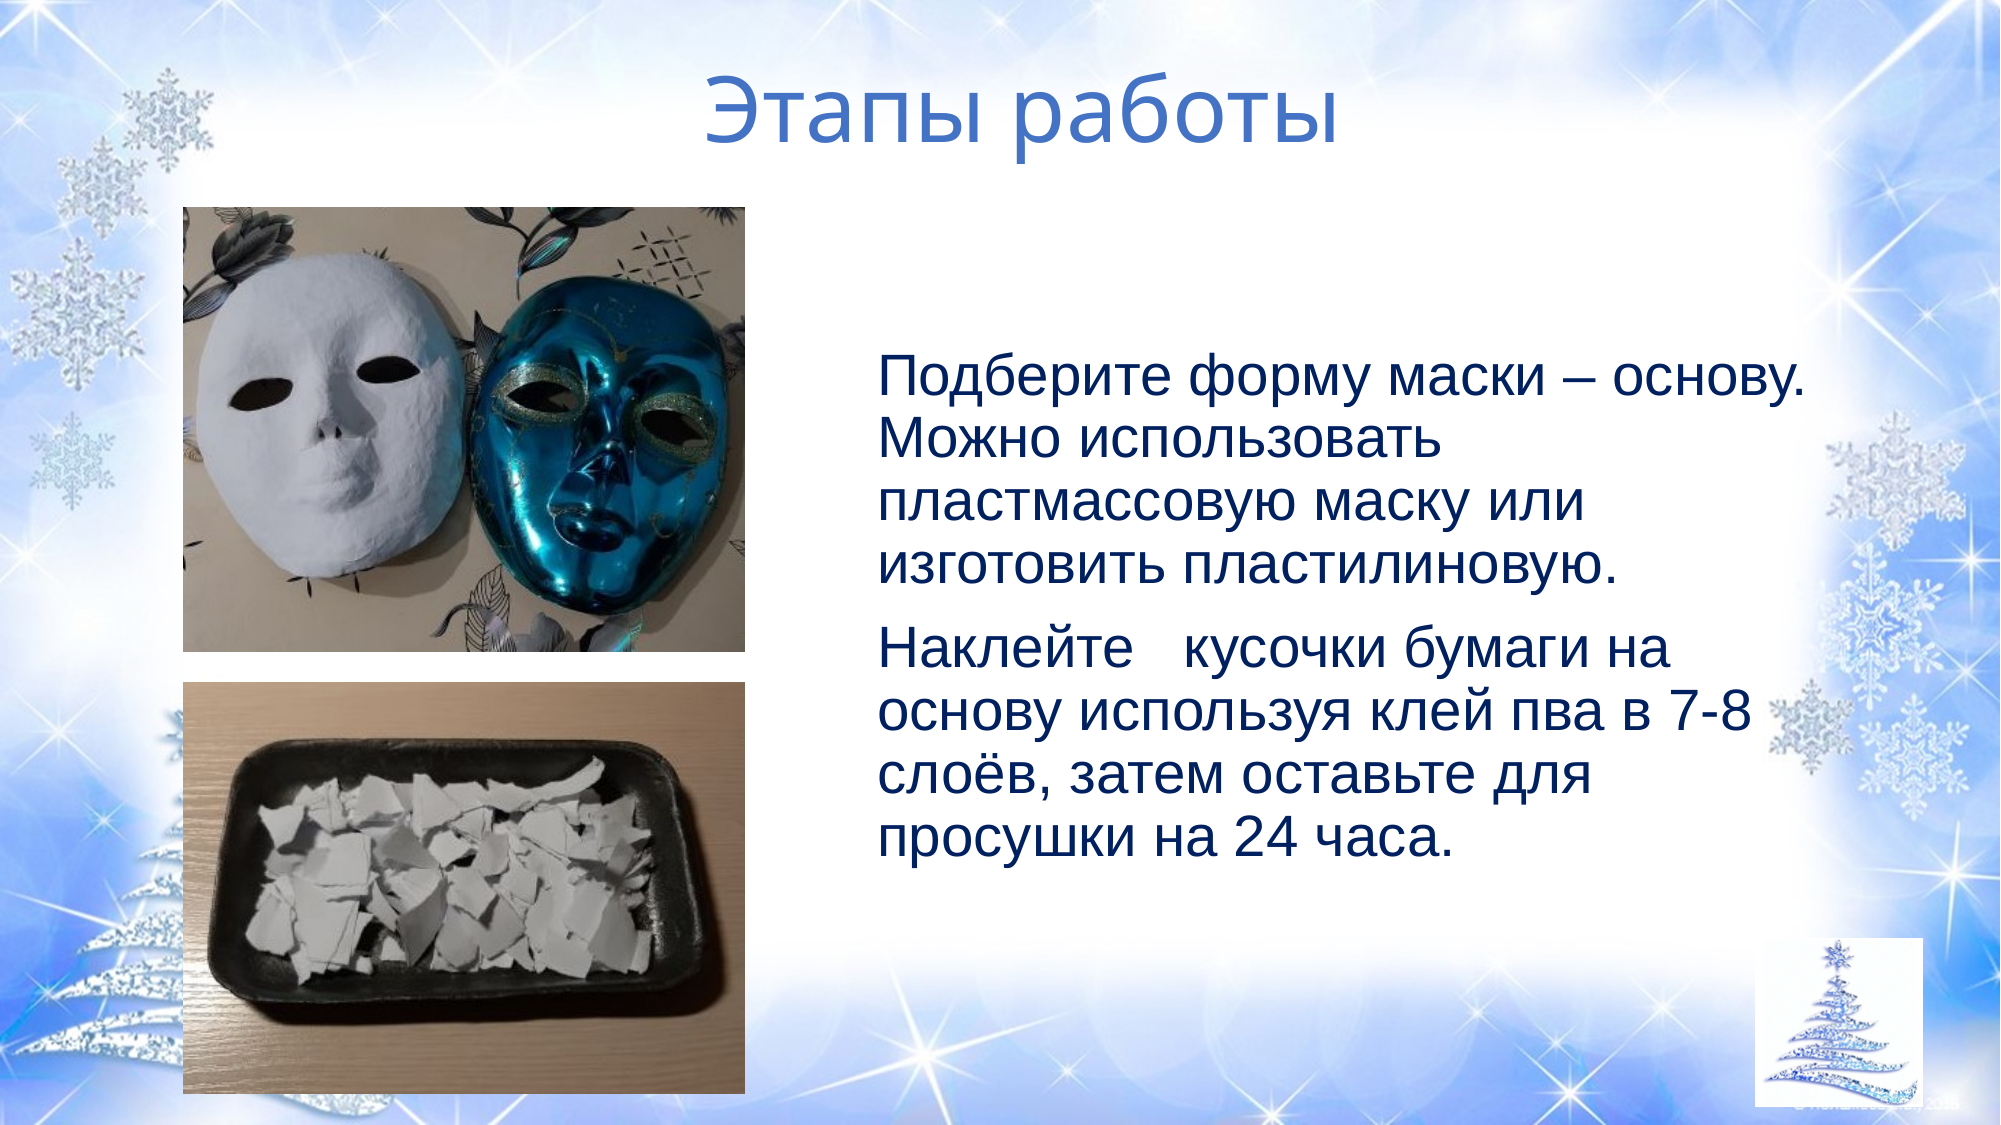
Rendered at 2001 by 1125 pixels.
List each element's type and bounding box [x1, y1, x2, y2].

list [183, 207, 745, 652]
picture [0, 0, 2000, 1125]
